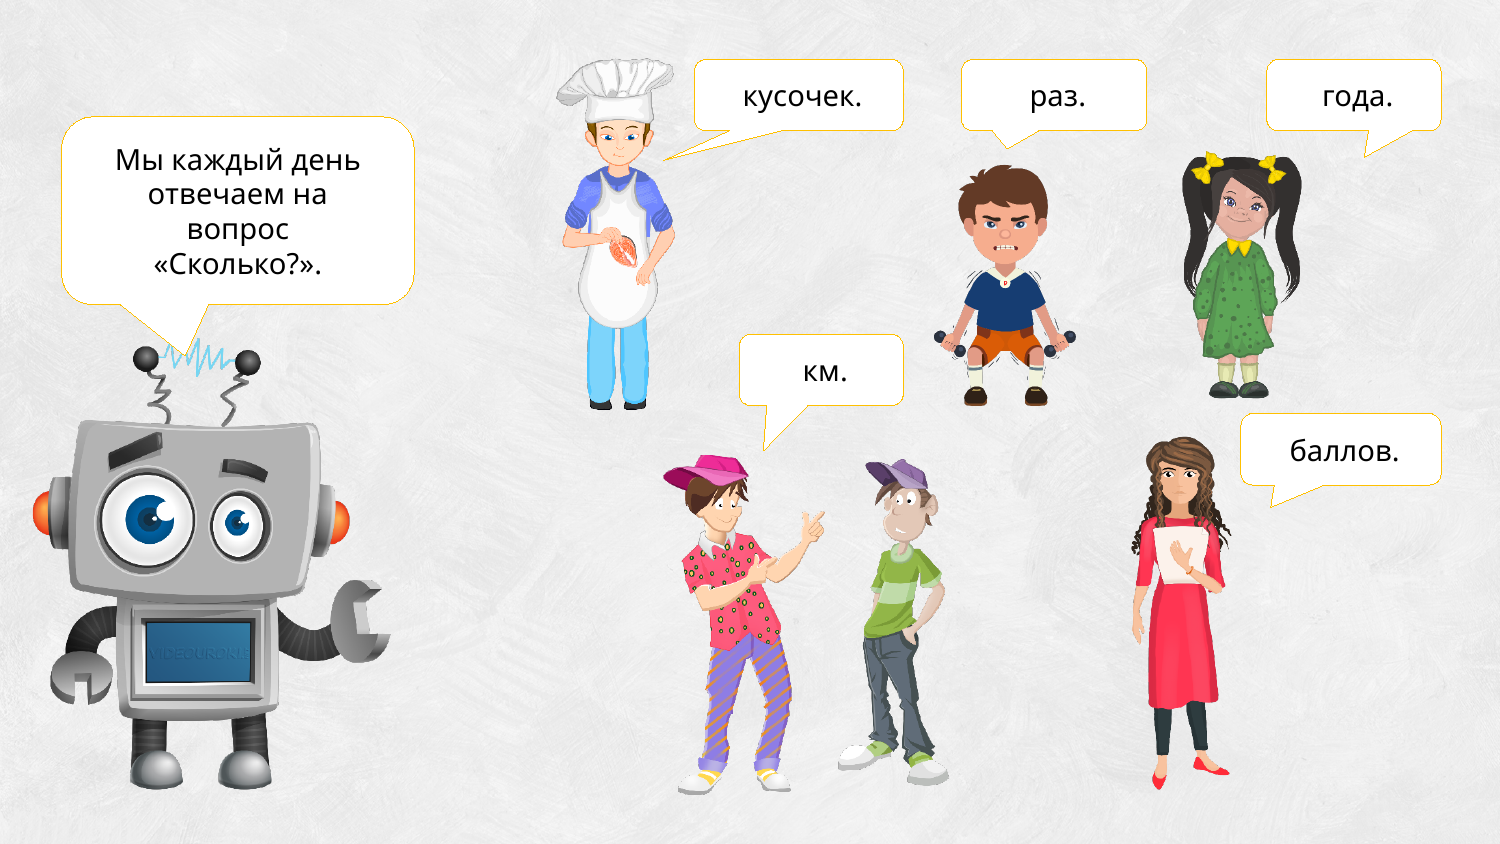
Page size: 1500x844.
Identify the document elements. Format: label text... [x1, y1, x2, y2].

picture [0, 0, 1500, 844]
text_box Мы каждый день отвечаем на вопрос «Сколько?». [61, 116, 415, 327]
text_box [548, 445, 1081, 810]
